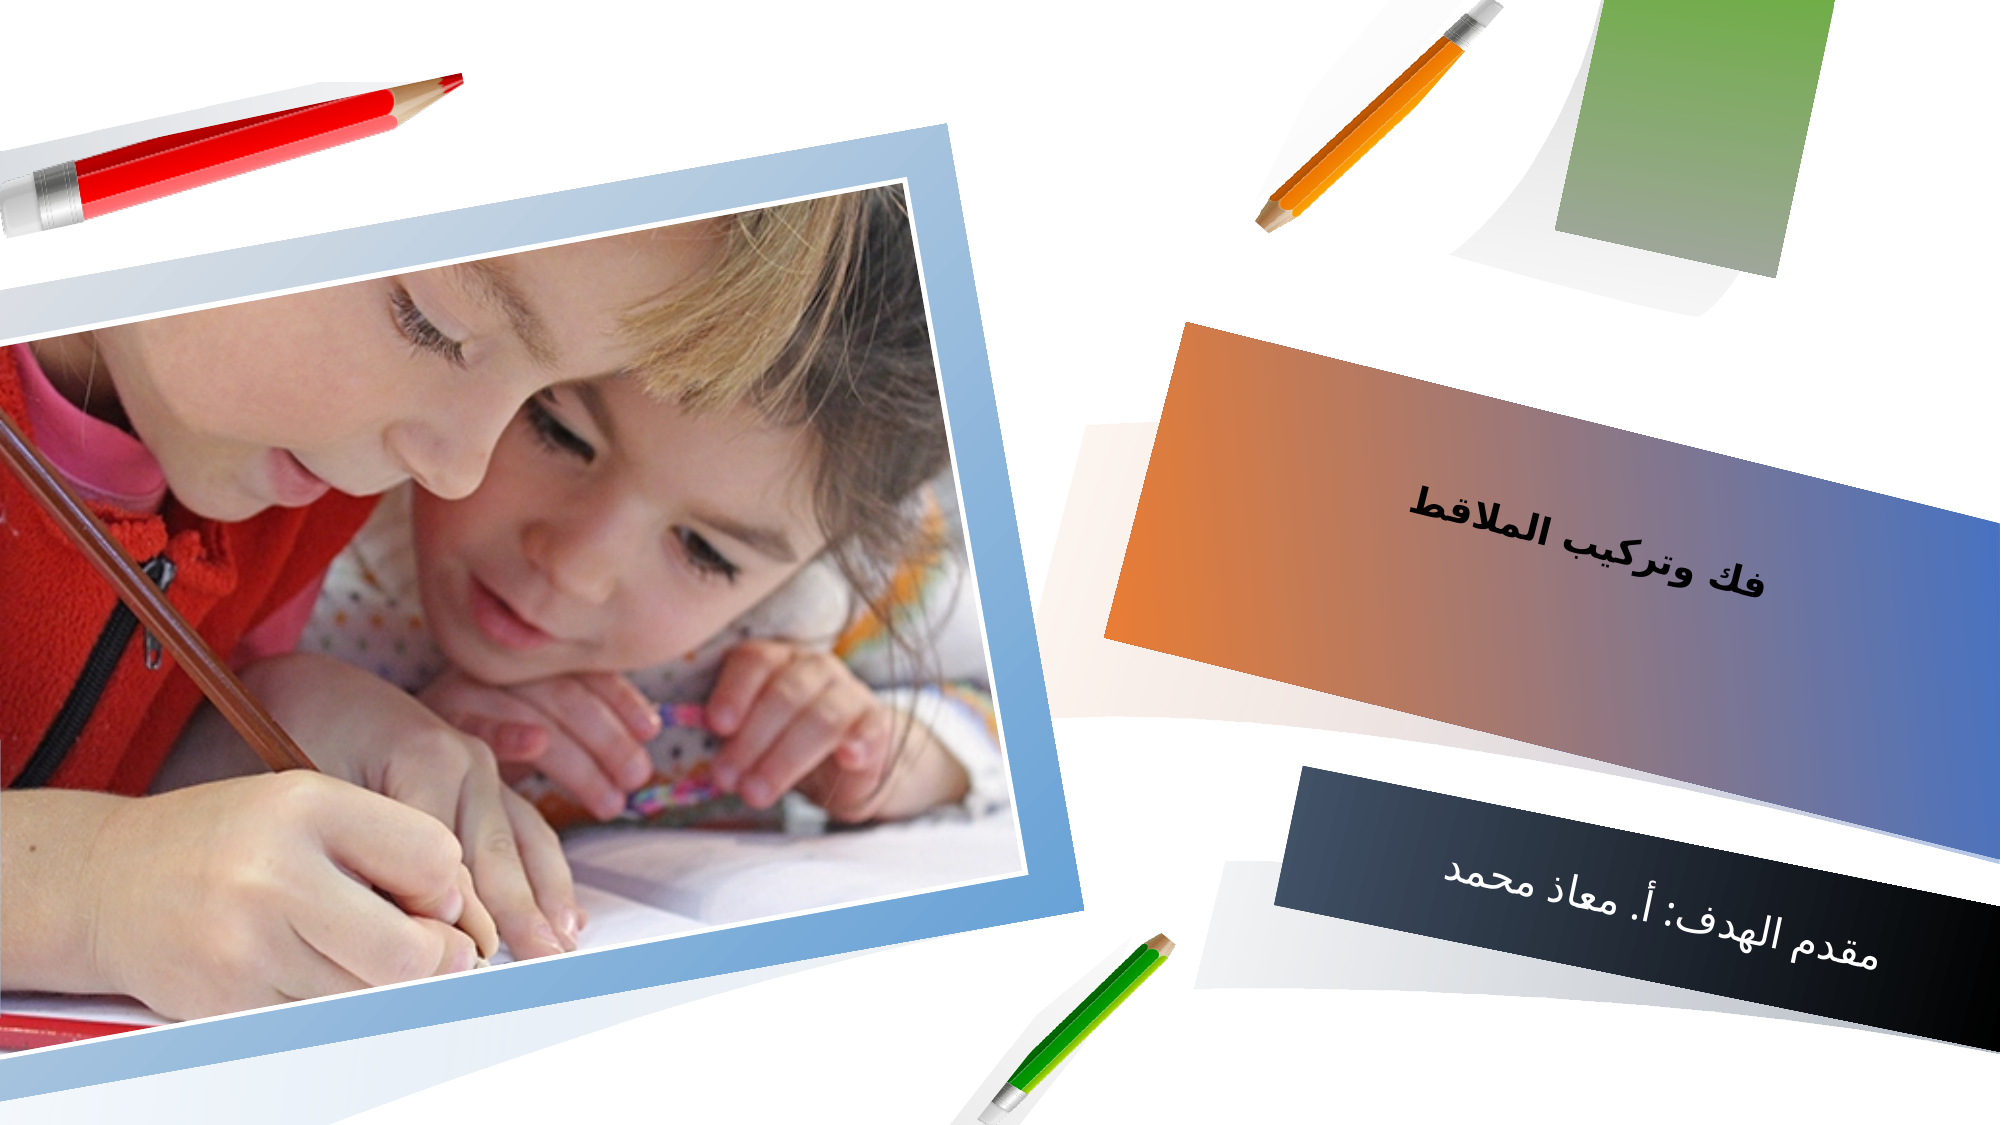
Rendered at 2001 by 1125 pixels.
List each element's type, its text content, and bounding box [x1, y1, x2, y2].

title فك وتركيب الملاقط [1176, 416, 1977, 717]
picture [972, 915, 1193, 1125]
picture [1237, 0, 1511, 251]
picture [0, 72, 1023, 1055]
subtitle مقدم الهدف: أ. معاذ محمد [1325, 775, 1991, 1049]
